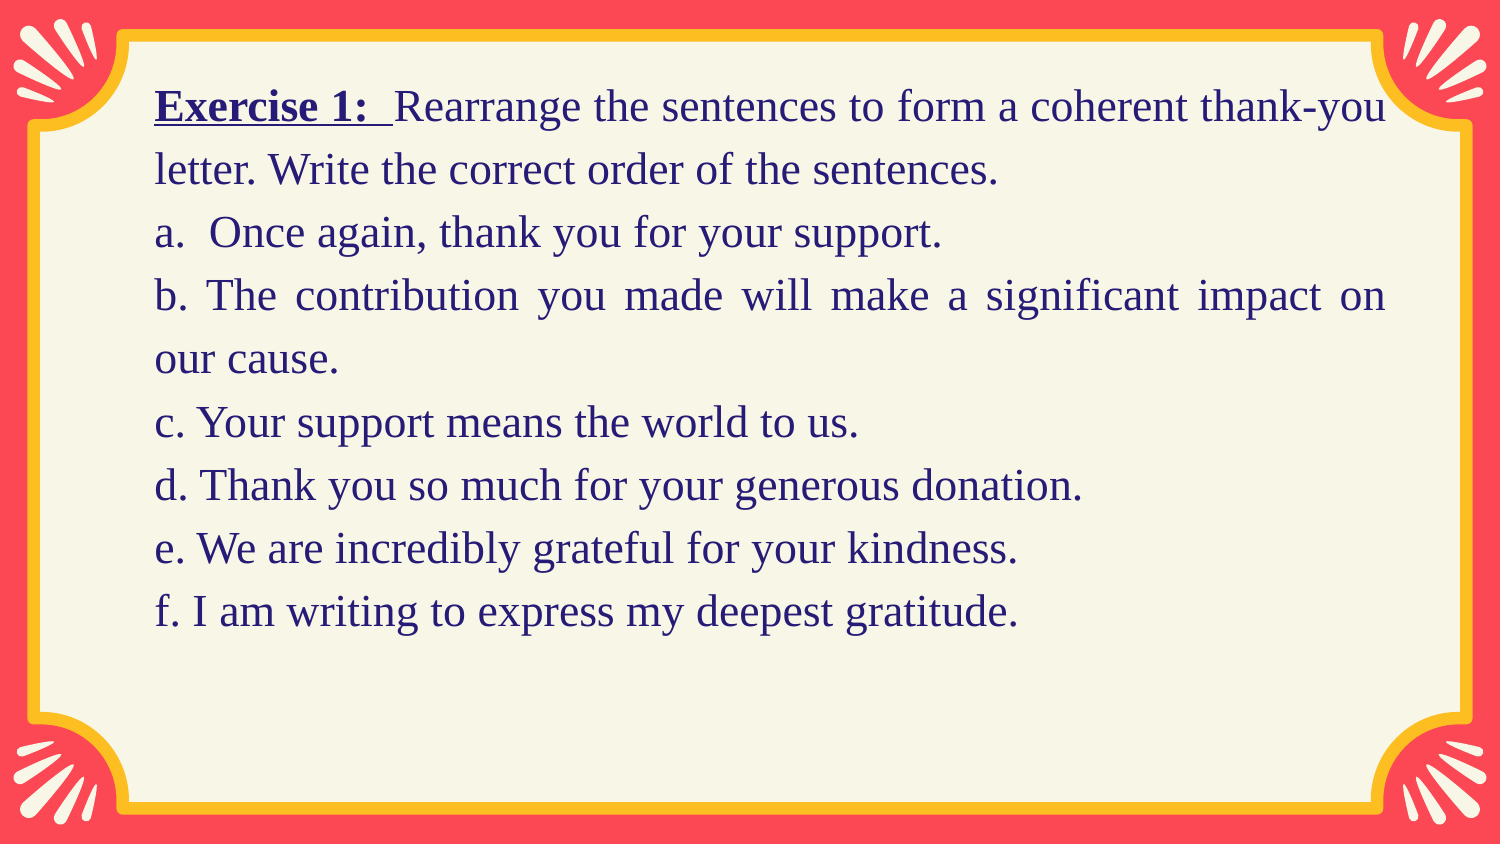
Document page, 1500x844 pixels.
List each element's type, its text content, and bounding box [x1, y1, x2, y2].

list Exercise 1: Rearrange the sentences to form a coherent thank-you letter. Write the correct order of the sentences. a. Once again, thank you for your support. b. The contribution you made will make a significant impact on our cause. c. Your support means the world to us. d. Thank you so much for your generous donation. e. We are incredibly grateful for your kindness. f. I am writing to express my deepest gratitude. [116, 52, 1403, 722]
